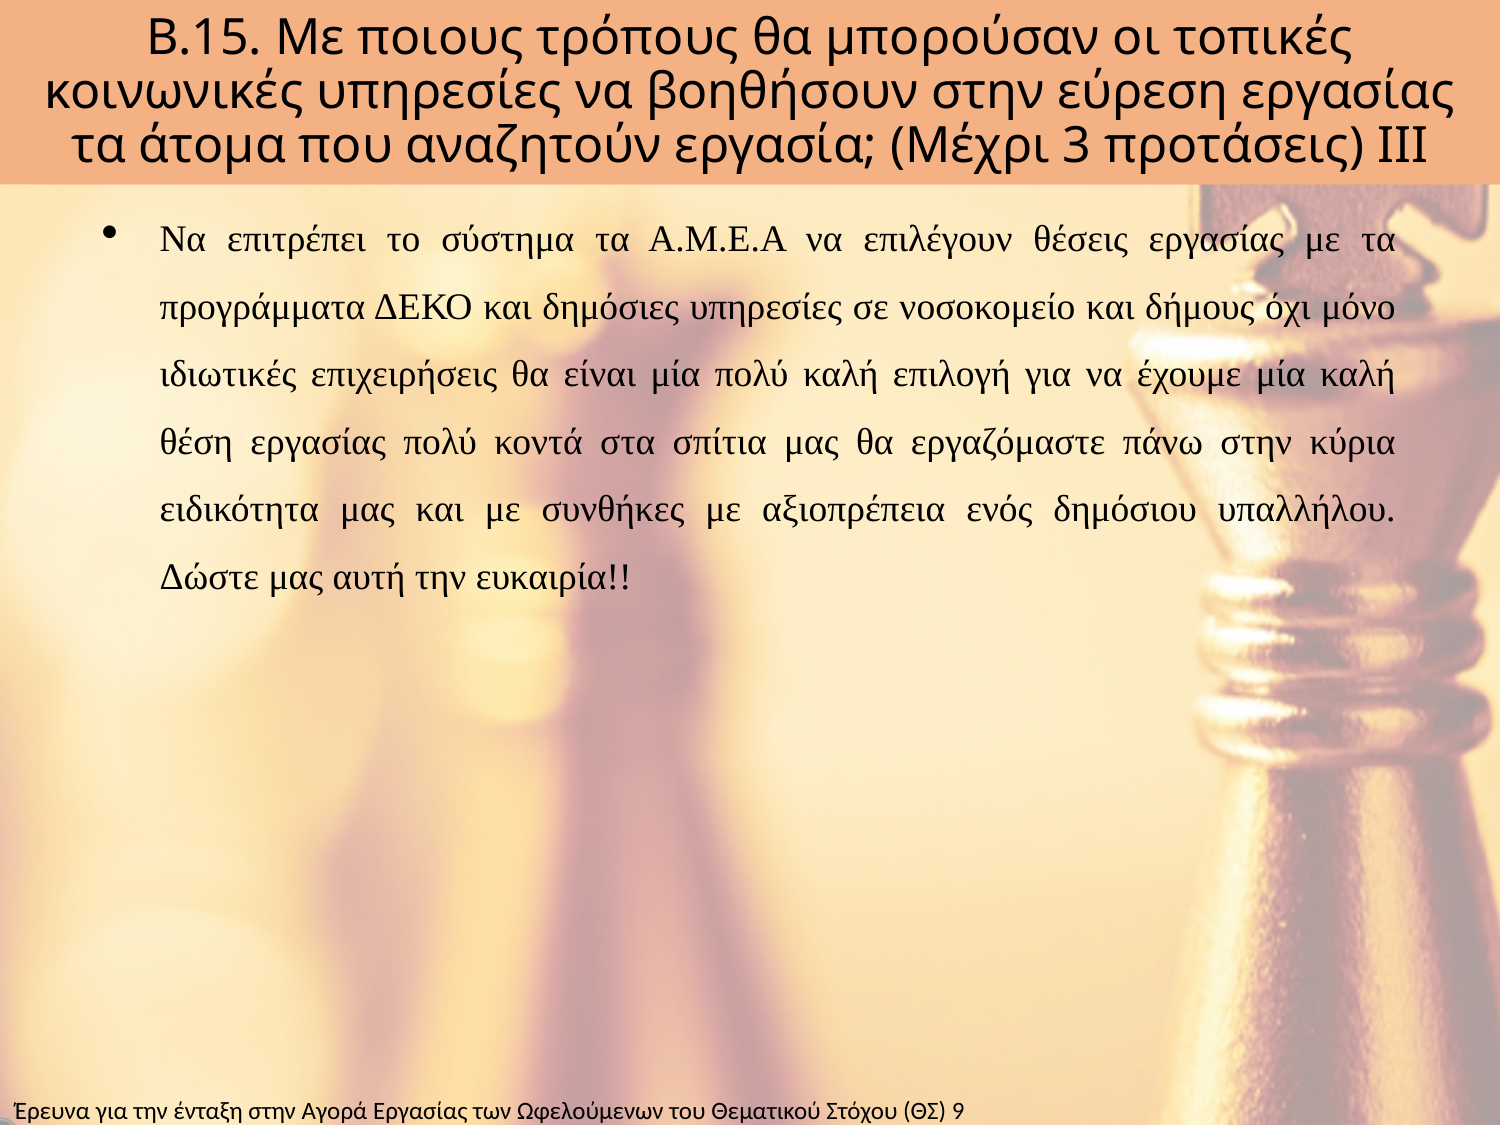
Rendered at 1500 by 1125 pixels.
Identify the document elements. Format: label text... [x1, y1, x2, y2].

text_box Έρευνα για την ένταξη στην Αγορά Εργασίας των Ωφελούμενων του Θεματικού Στόχου (ΘΣ) 9 [0, 1087, 1475, 1125]
title Β.15. Με ποιους τρόπους θα μπορούσαν οι τοπικές κοινωνικές υπηρεσίες να βοηθήσουν στην εύρεση εργασίας τα άτομα που αναζητούν εργασία; (Μέχρι 3 προτάσεις) ΙΙΙ [0, 0, 1500, 185]
text_box Να επιτρέπει το σύστημα τα Α.Μ.Ε.Α να επιλέγουν θέσεις εργασίας με τα προγράμματα ΔΕΚΟ και δημόσιες υπηρεσίες σε νοσοκομείο και δήμους όχι μόνο ιδιωτικές επιχειρήσεις θα είναι μία πολύ καλή επιλογή για να έχουμε μία καλή θέση εργασίας πολύ κοντά στα σπίτια μας θα εργαζόμαστε πάνω στην κύρια ειδικότητα μας και με συνθήκες με αξιοπρέπεια ενός δημόσιου υπαλλήλου. Δώστε μας αυτή την ευκαιρία!! [88, 184, 1412, 605]
